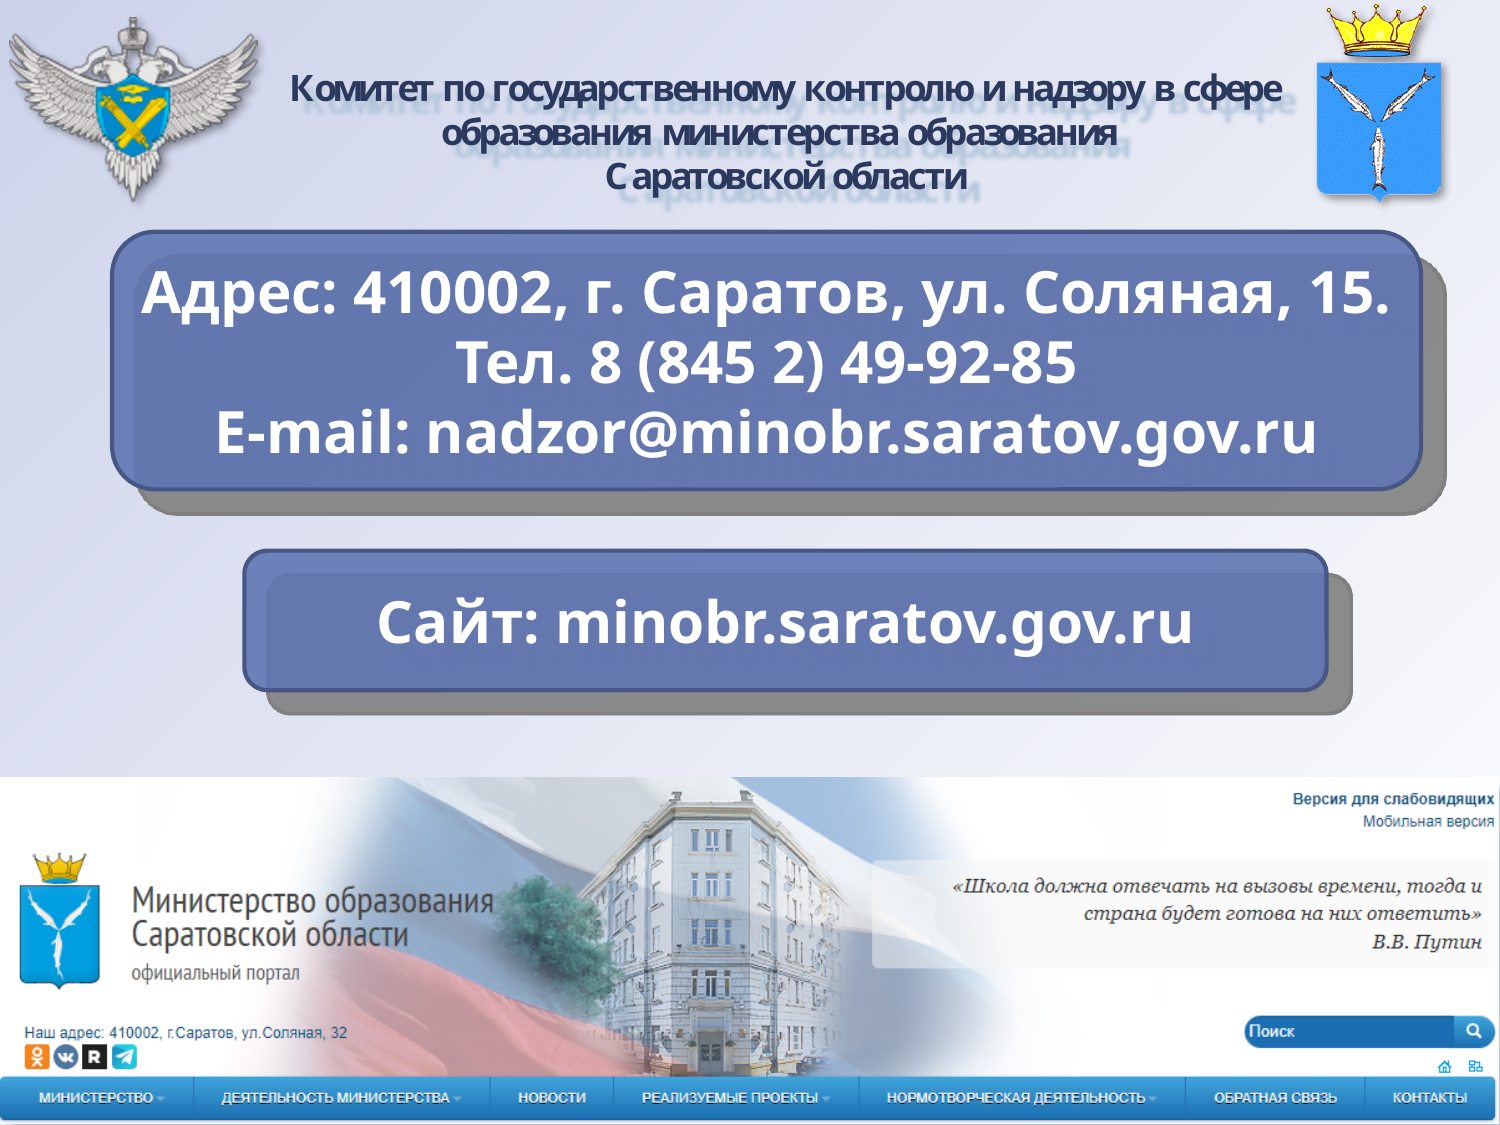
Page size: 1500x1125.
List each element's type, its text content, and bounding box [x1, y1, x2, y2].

picture [259, 57, 1312, 207]
picture [1317, 4, 1442, 203]
picture [0, 776, 1499, 1124]
picture [9, 17, 258, 203]
text_box Сайт: minobr.saratov.gov.ru [242, 548, 1329, 693]
text_box Адрес: 410002, г. Саратов, ул. Соляная, 15. Тел. 8 (845 2) 49-92-85 E-mail: nadzor@minobr.saratov.gov.ru [109, 229, 1424, 492]
